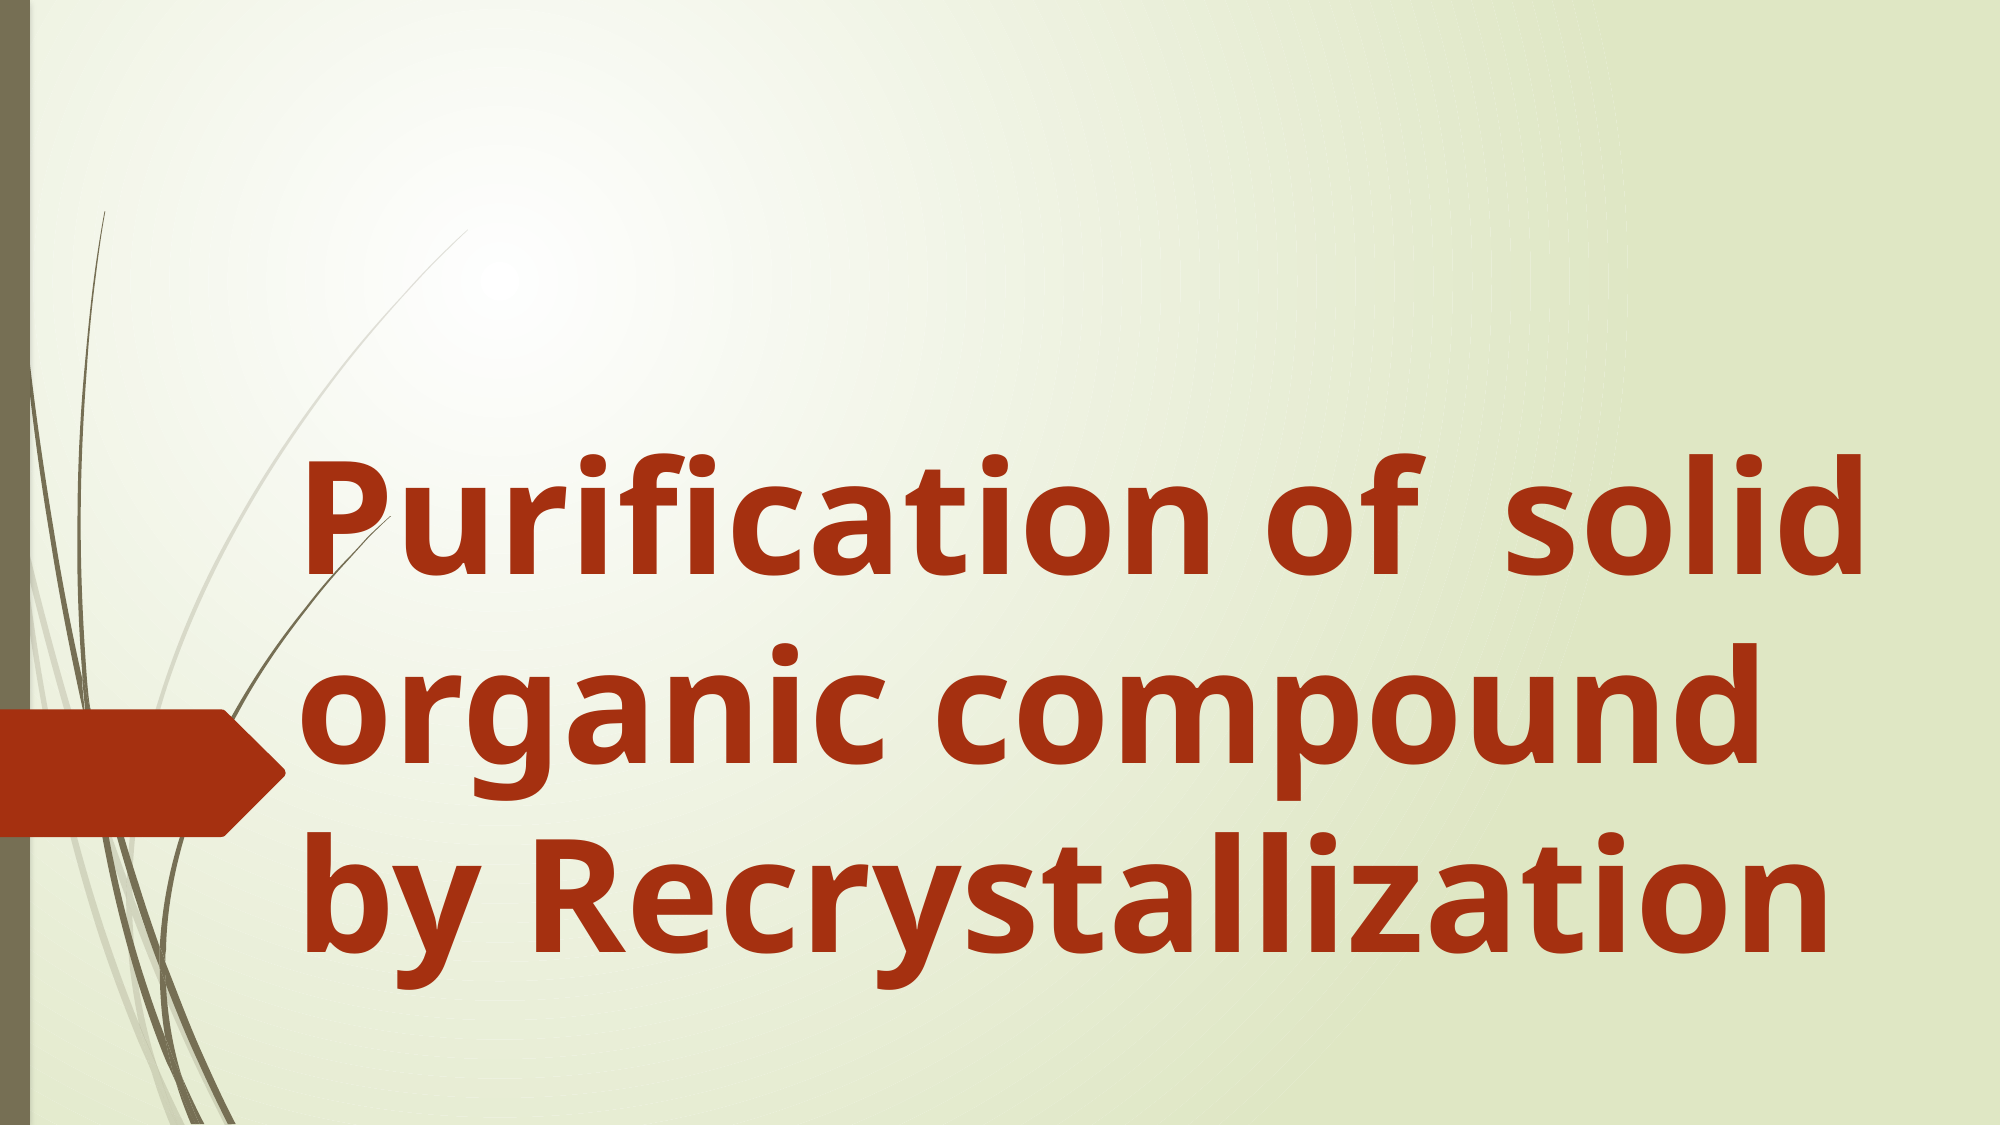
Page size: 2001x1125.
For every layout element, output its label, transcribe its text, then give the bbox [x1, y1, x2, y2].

title Purification of solid organic compound by Recrystallization [280, 224, 1895, 992]
